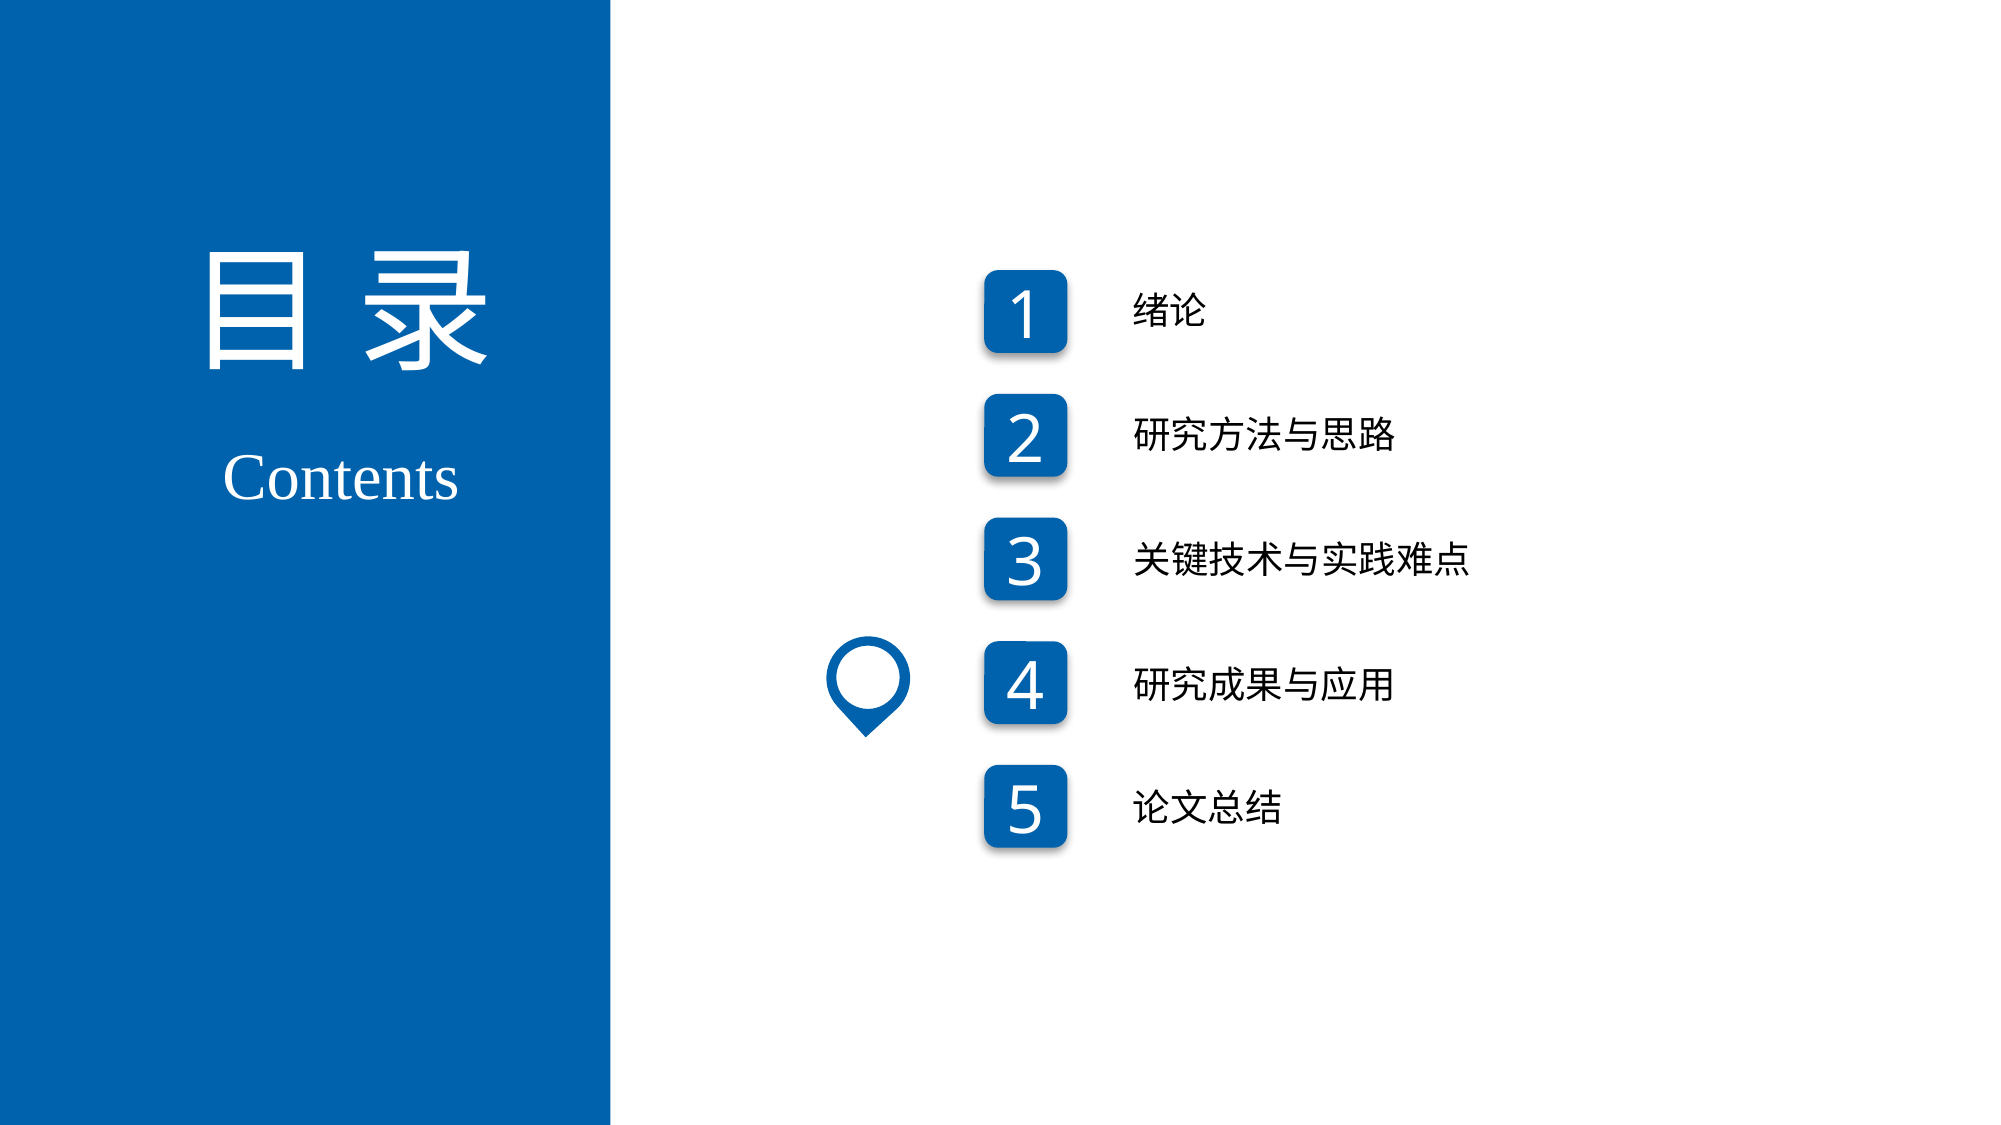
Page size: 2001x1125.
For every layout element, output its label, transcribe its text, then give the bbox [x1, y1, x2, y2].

text_box 研究方法与思路 [1118, 403, 1411, 464]
text_box 3 [983, 516, 1069, 602]
text_box 绪论 [1117, 280, 1223, 340]
text_box 5 [983, 763, 1069, 849]
text_box [0, 0, 611, 1125]
text_box 4 [983, 640, 1069, 726]
text_box 研究成果与应用 [1118, 653, 1411, 714]
text_box Contents [207, 425, 475, 521]
text_box 1 [983, 269, 1069, 355]
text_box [827, 637, 910, 719]
text_box 目 录 [173, 214, 509, 395]
text_box 2 [983, 392, 1069, 478]
text_box 论文总结 [1117, 776, 1298, 836]
text_box 关键技术与实践难点 [1118, 528, 1486, 589]
